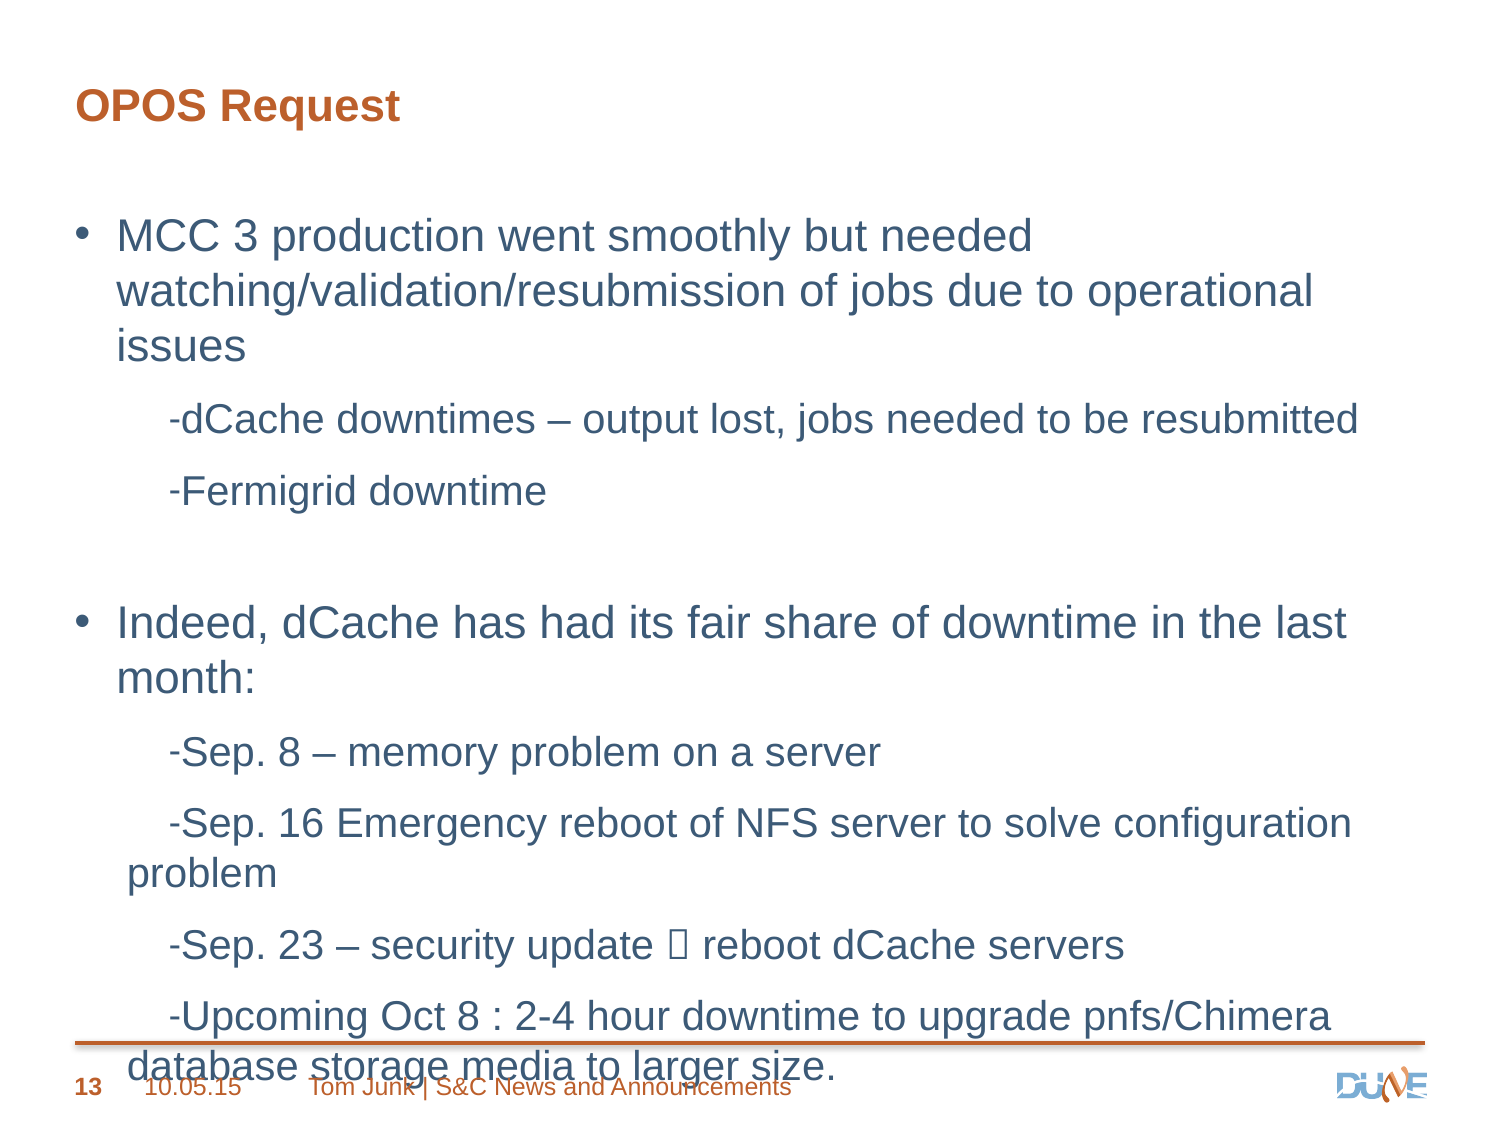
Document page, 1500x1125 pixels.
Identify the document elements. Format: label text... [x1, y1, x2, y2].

footer Tom Junk | S&C News and Announcements [308, 1074, 1022, 1101]
title OPOS Request [75, 75, 1425, 183]
picture [1337, 1066, 1427, 1103]
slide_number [145, 1074, 308, 1101]
slide_number 13 [74, 1074, 145, 1101]
list MCC 3 production went smoothly but needed watching/validation/resubmission of jobs due to operational issues dCache downtimes – output lost, jobs needed to be resubmitted Fermigrid downtime Indeed, dCache has had its fair share of downtime in the last month: Sep. 8 – memory problem on a server Sep. 16 Emergency reboot of NFS server to solve configuration problem Sep. 23 – security update  reboot dCache servers Upcoming Oct 8 : 2-4 hour downtime to upgrade pnfs/Chimera database storage media to larger size. [74, 198, 1425, 994]
